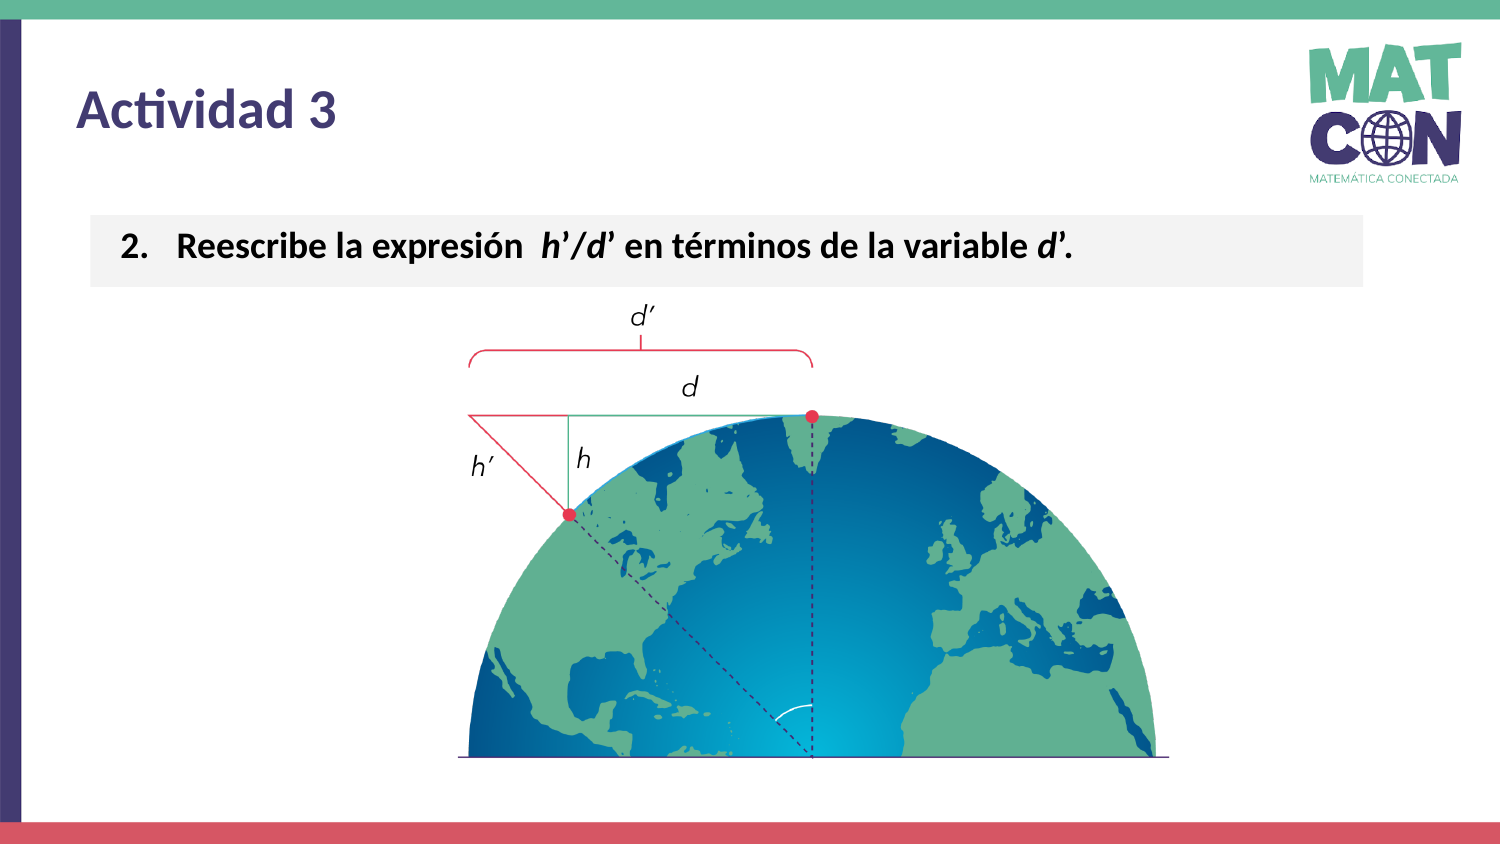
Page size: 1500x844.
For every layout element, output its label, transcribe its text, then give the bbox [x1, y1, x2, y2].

text_box Actividad 3 [65, 67, 1071, 146]
text_box Reescribe la expresión h’/d’ en términos de la variable d’. [90, 215, 1364, 287]
picture [0, 0, 1500, 844]
